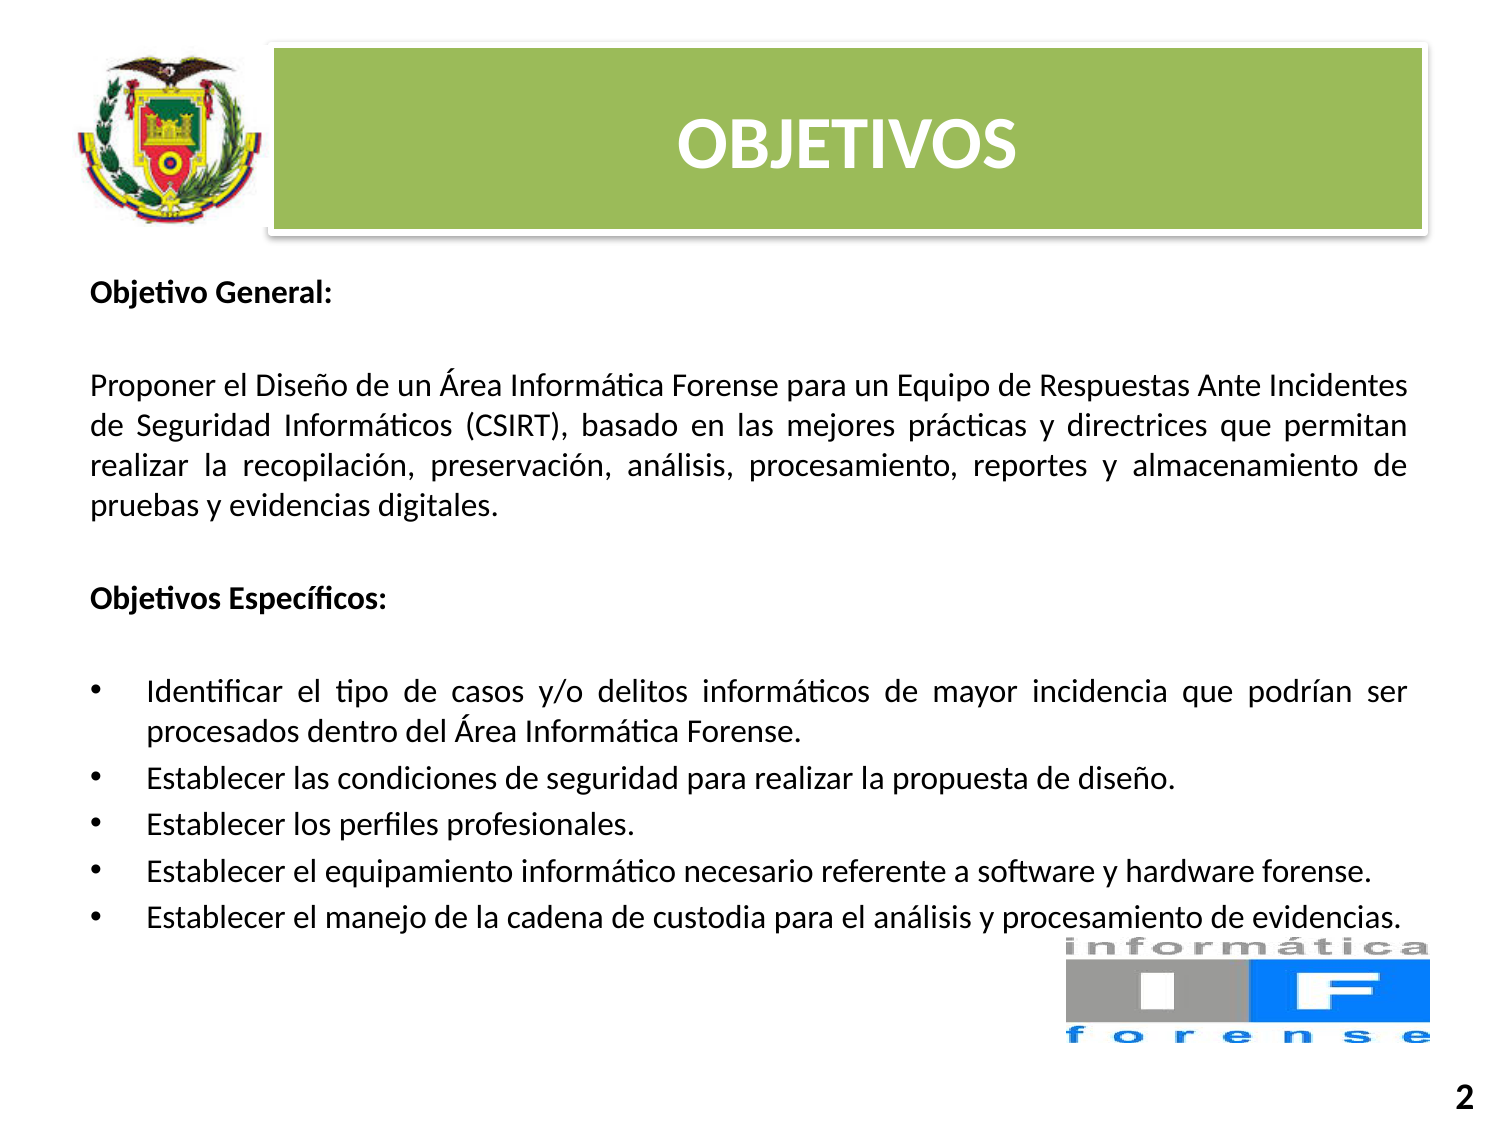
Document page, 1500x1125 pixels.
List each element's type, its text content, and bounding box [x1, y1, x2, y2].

title OBJETIVOS [268, 42, 1428, 236]
list Objetivo General: Proponer el Diseño de un Área Informática Forense para un Equipo de Respuestas Ante Incidentes de Seguridad Informáticos (CSIRT), basado en las mejores prácticas y directrices que permitan realizar la recopilación, preservación, análisis, procesamiento, reportes y almacenamiento de pruebas y evidencias digitales. Objetivos Específicos: Identificar el tipo de casos y/o delitos informáticos de mayor incidencia que podrían ser procesados dentro del Área Informática Forense. Establecer las condiciones de seguridad para realizar la propuesta de diseño. Establecer los perfiles profesionales. Establecer el equipamiento informático necesario referente a software y hardware forense. Establecer el manejo de la cadena de custodia para el análisis y procesamiento de evidencias. [75, 262, 1425, 1067]
picture [72, 44, 271, 227]
picture [1066, 937, 1430, 1044]
text_box 2 [1429, 1064, 1500, 1125]
